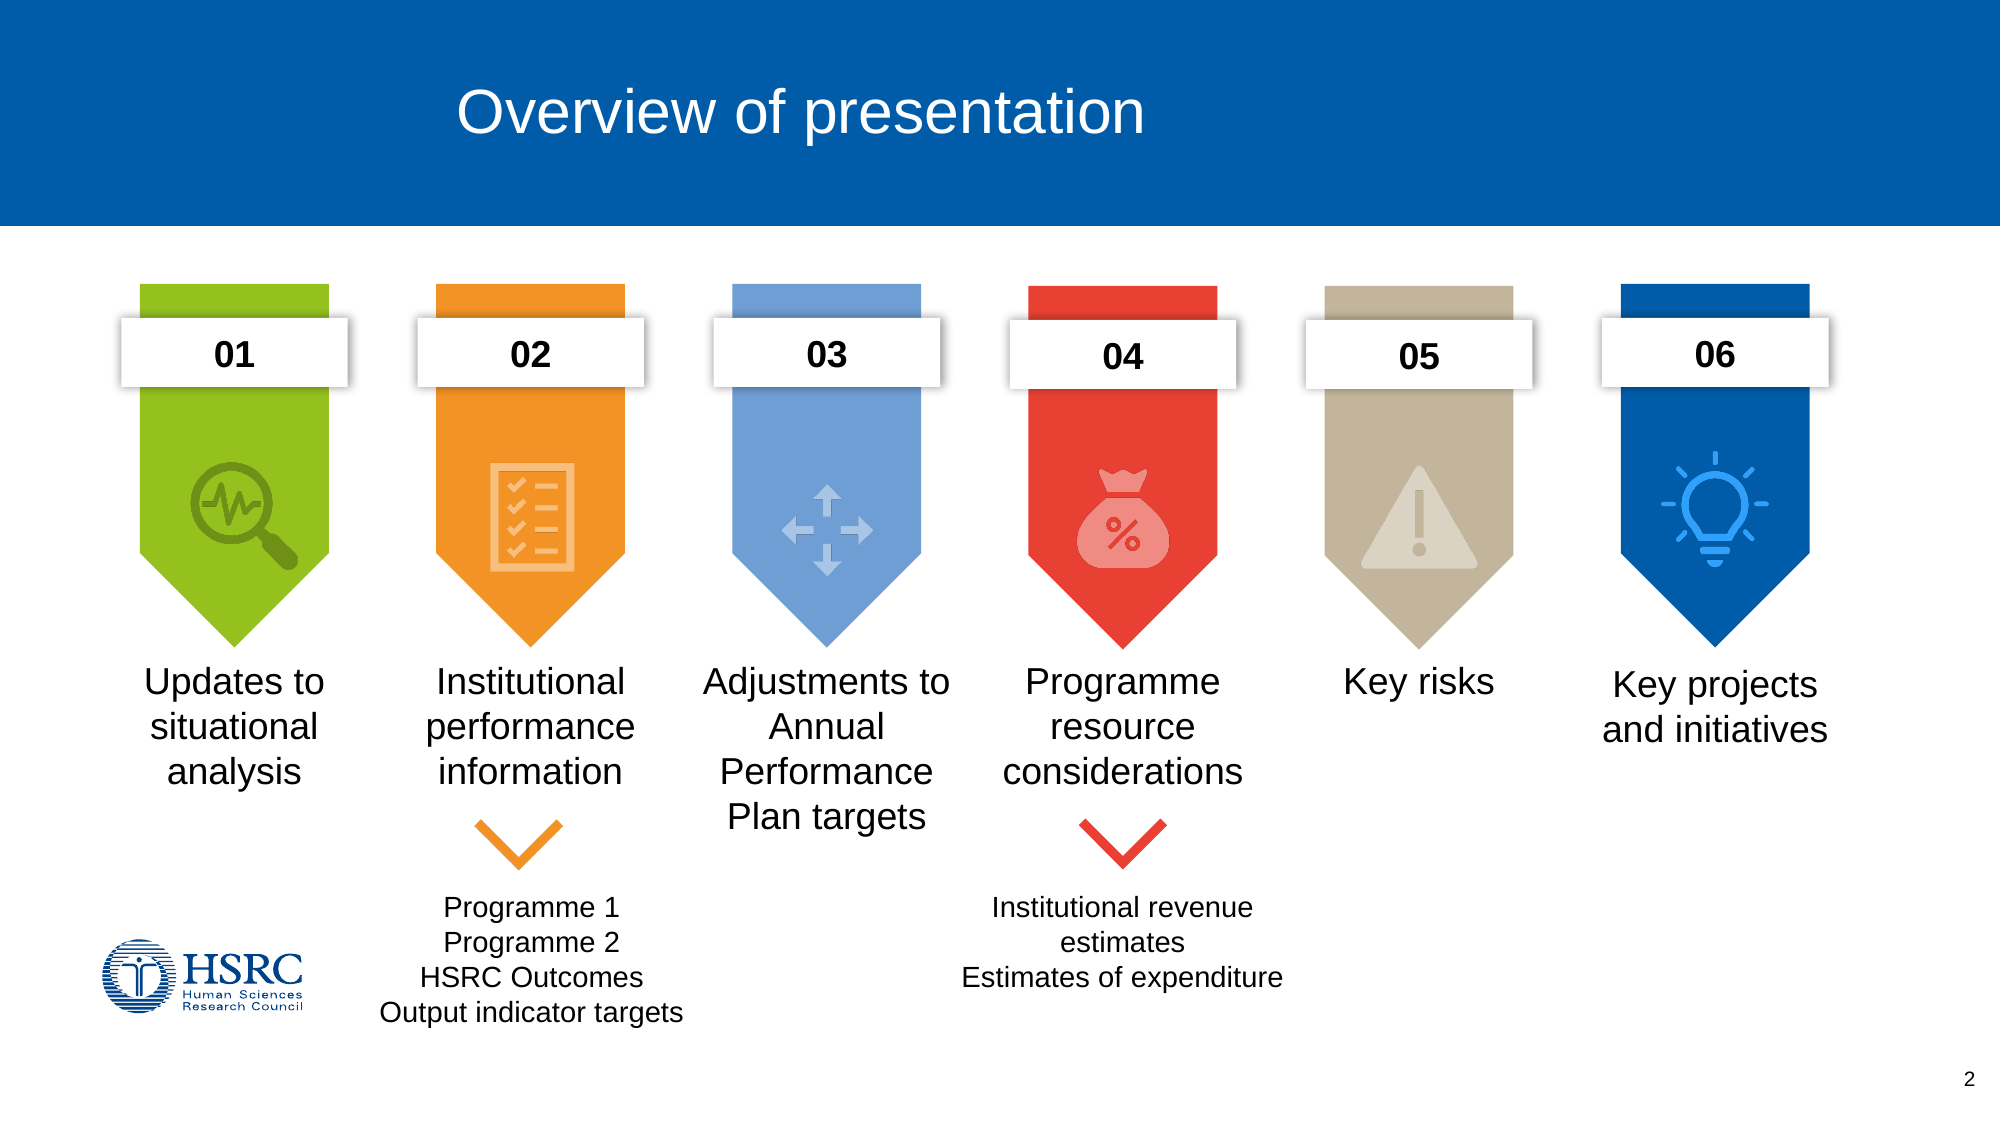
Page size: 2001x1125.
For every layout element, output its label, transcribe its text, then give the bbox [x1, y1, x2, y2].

text_box [138, 282, 330, 310]
text_box [1027, 397, 1219, 649]
text_box Institutional revenue estimates Estimates of expenditure [946, 880, 1300, 1036]
picture [467, 452, 597, 582]
picture [1650, 445, 1780, 575]
text_box Key risks [1274, 649, 1564, 755]
text_box [435, 282, 627, 310]
text_box [1323, 284, 1515, 312]
text_box [1027, 284, 1219, 312]
text_box [138, 395, 330, 649]
text_box [731, 395, 923, 584]
text_box Updates to situational analysis [89, 649, 380, 845]
picture [1354, 452, 1484, 582]
text_box Programme 1 Programme 2 HSRC Outcomes Output indicator targets [355, 880, 709, 1071]
text_box 06 [1601, 317, 1830, 388]
text_box 03 [713, 317, 941, 388]
text_box [1323, 397, 1515, 649]
text_box 05 [1305, 319, 1533, 390]
text_box Key projects and initiatives [1570, 652, 1860, 803]
text_box [731, 282, 923, 310]
title Overview of presentation [456, 0, 1985, 226]
text_box 04 [1009, 319, 1237, 390]
text_box [435, 395, 627, 649]
text_box 01 [120, 317, 349, 388]
text_box 02 [417, 317, 645, 388]
text_box Programme resource considerations [978, 649, 1268, 845]
picture [443, 769, 594, 920]
picture [180, 451, 310, 581]
picture [1058, 454, 1188, 584]
text_box [1619, 282, 1811, 310]
text_box [772, 595, 881, 649]
text_box 2 [1949, 1058, 1993, 1099]
picture [761, 465, 892, 595]
text_box [1619, 395, 1811, 650]
text_box [1078, 818, 1168, 870]
text_box Institutional performance information [385, 649, 676, 845]
text_box Adjustments to Annual Performance Plan targets [682, 649, 972, 890]
